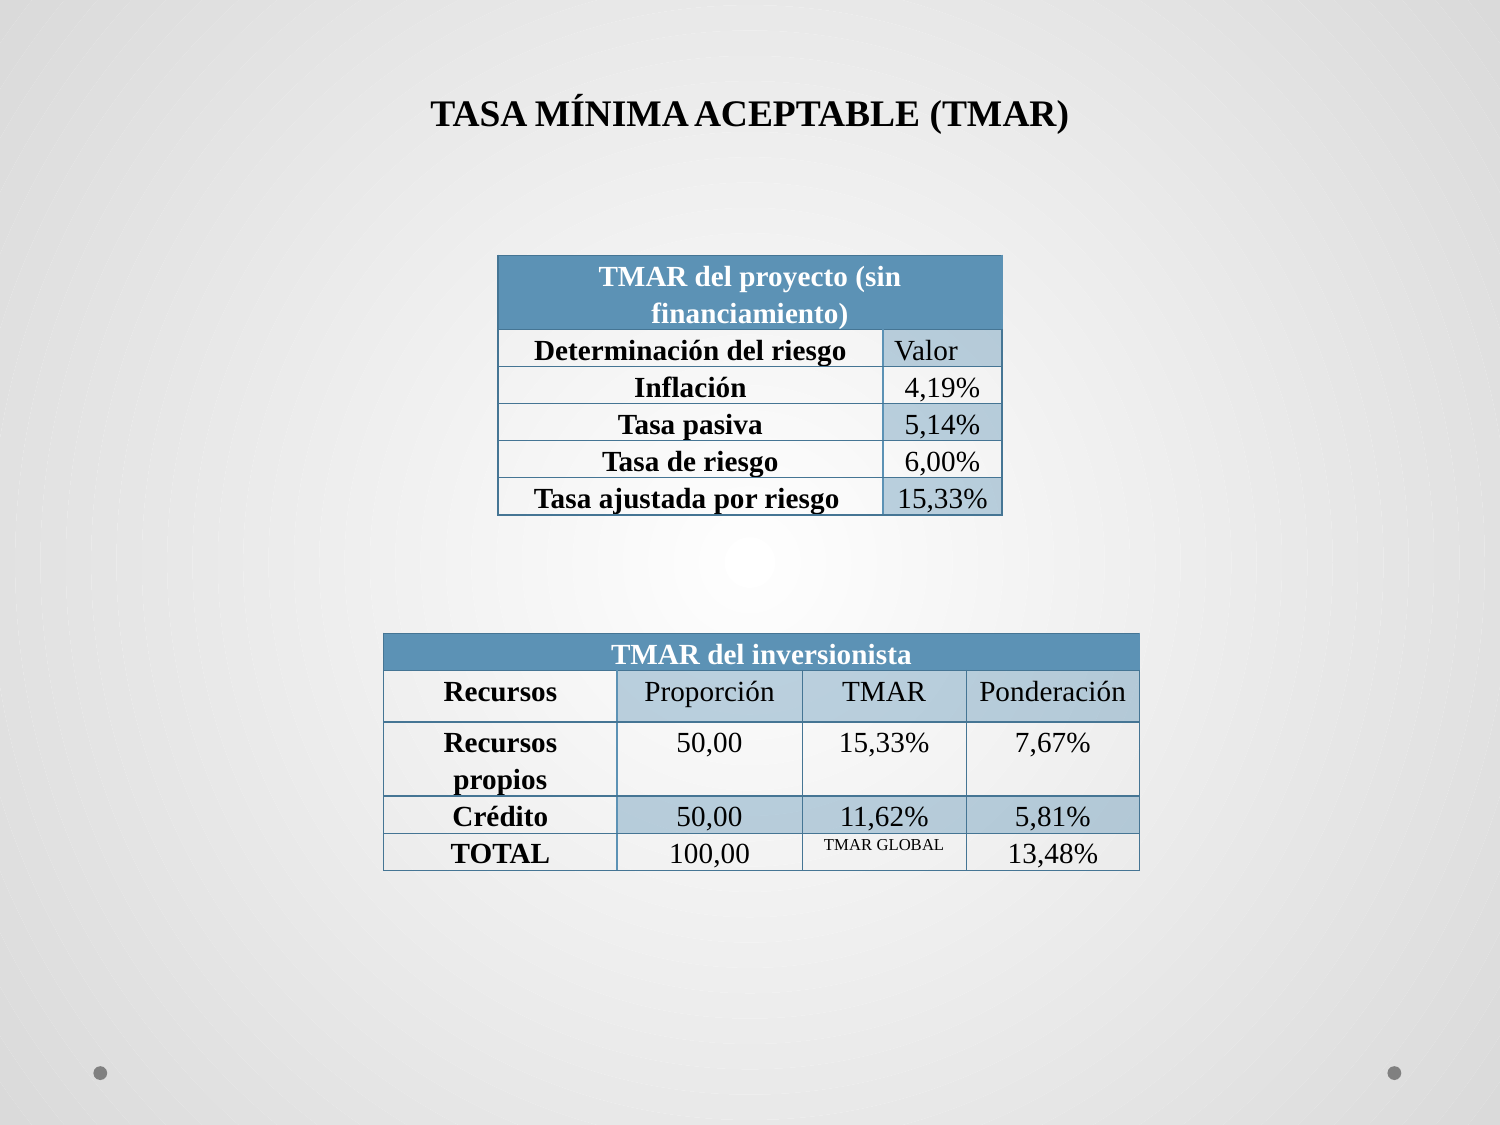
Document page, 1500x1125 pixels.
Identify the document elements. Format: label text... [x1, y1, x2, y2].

table_cell TMAR GLOBAL [803, 834, 966, 870]
table_cell 100,00 [618, 834, 802, 870]
table_cell Tasa de riesgo [499, 441, 882, 477]
table_cell Valor [884, 330, 1001, 366]
table_cell Inflación [499, 367, 882, 403]
table_cell Ponderación [967, 671, 1139, 721]
table_header TMAR del proyecto (sin financiamiento) [499, 256, 1001, 329]
table_cell 13,48% [967, 834, 1139, 870]
table_cell 6,00% [884, 441, 1001, 477]
table_cell TOTAL [384, 834, 616, 870]
table_cell Crédito [384, 797, 616, 833]
table_cell Recursos [384, 671, 616, 721]
table_cell 50,00 [618, 723, 802, 795]
table_cell 5,81% [967, 797, 1139, 833]
table_cell Determinación del riesgo [499, 330, 882, 366]
table_cell Tasa pasiva [499, 404, 882, 440]
table_cell Recursos propios [384, 723, 616, 795]
table_cell 50,00 [618, 797, 802, 833]
table_header TMAR del inversionista [384, 634, 1139, 670]
table_cell 15,33% [803, 723, 966, 795]
table_cell 5,14% [884, 404, 1001, 440]
table_cell TMAR [803, 671, 966, 721]
table_cell Proporción [618, 671, 802, 721]
table_cell 15,33% [884, 478, 1001, 514]
title TASA MÍNIMA ACEPTABLE (TMAR) [75, 0, 1425, 263]
table_cell 11,62% [803, 797, 966, 833]
table_cell Tasa ajustada por riesgo [499, 478, 882, 514]
table_cell 7,67% [967, 723, 1139, 795]
table_cell 4,19% [884, 367, 1001, 403]
